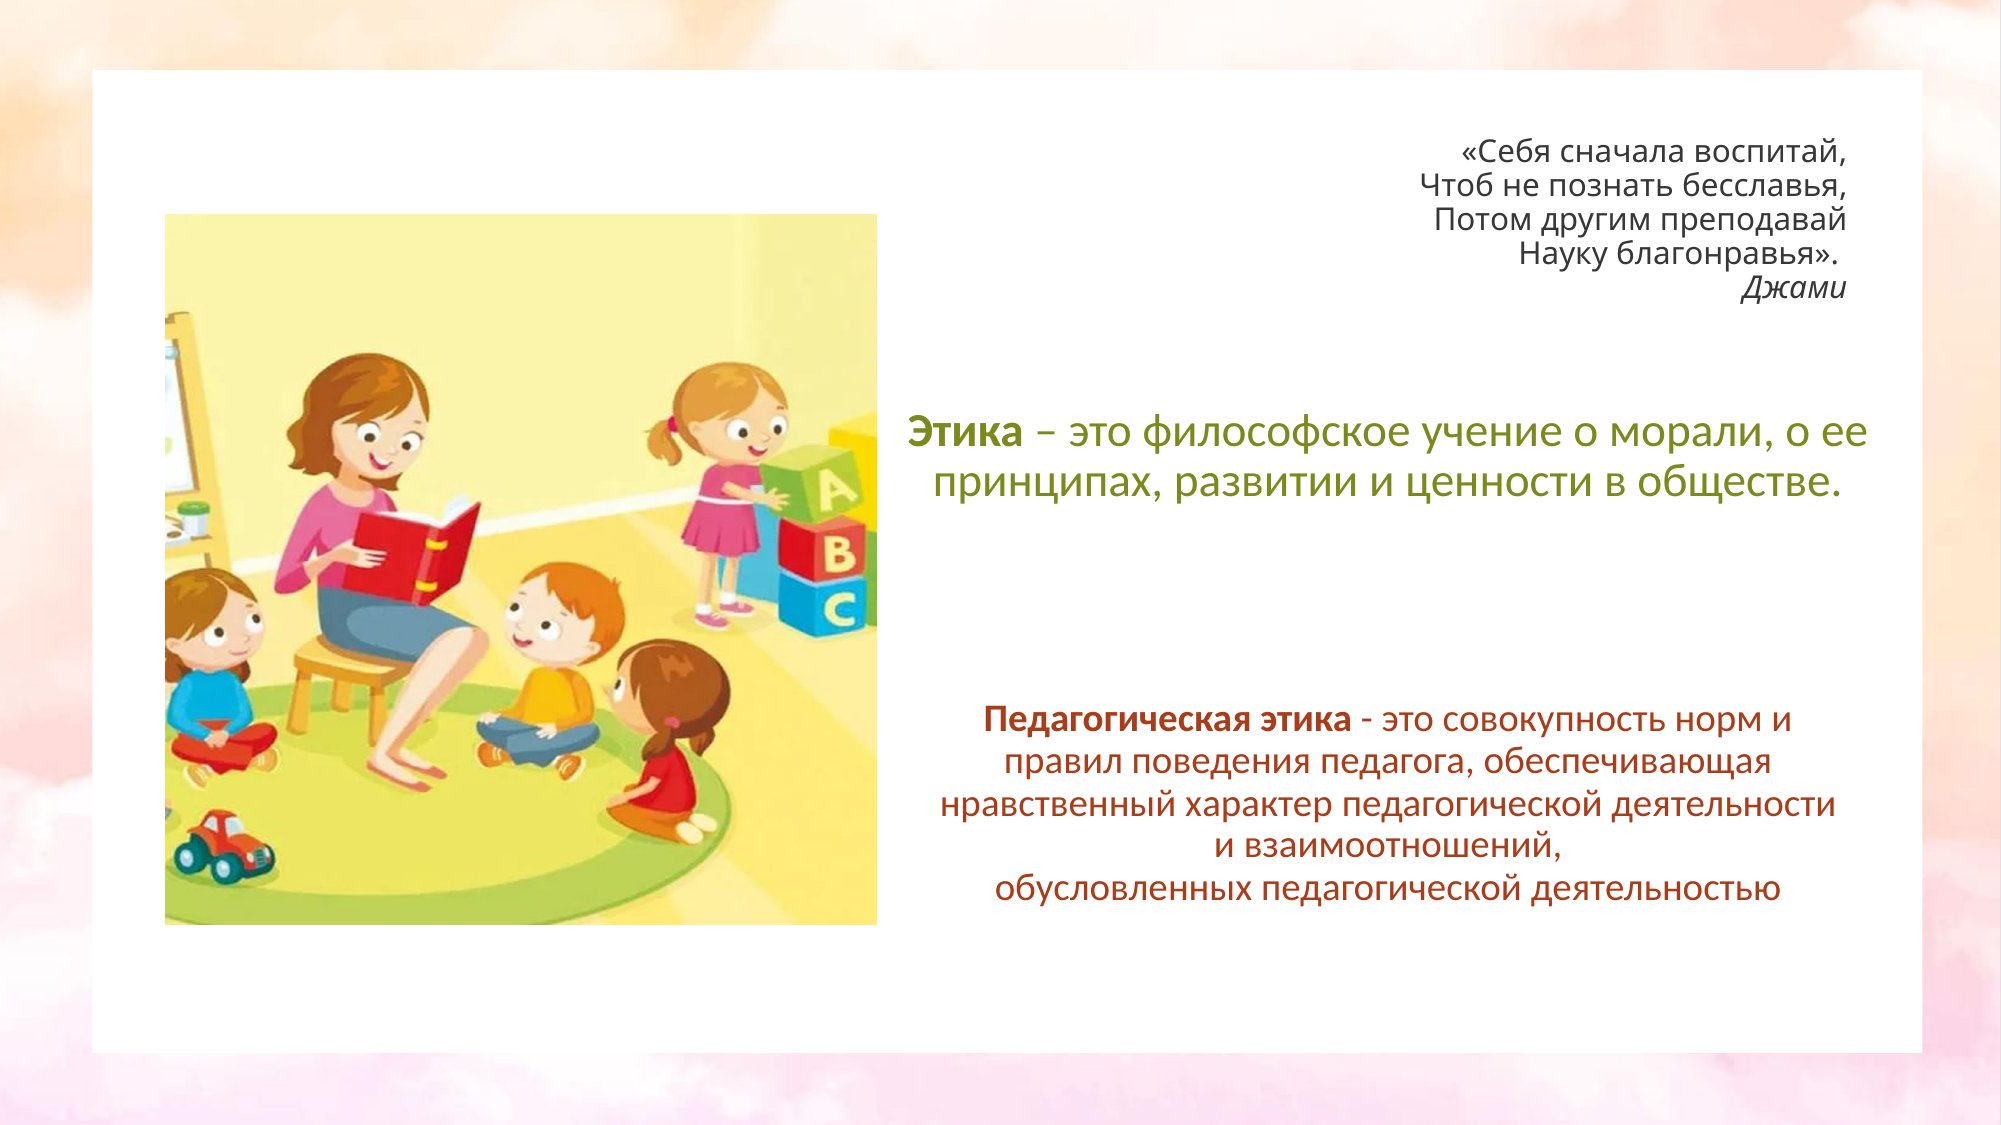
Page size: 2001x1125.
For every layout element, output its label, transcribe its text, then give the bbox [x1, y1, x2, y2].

picture [0, 0, 2001, 1125]
title «Себя сначала воспитай, Чтоб не познать бесславья, Потом другим преподавай Науку благонравья». Джами [940, 59, 1863, 369]
text_box Этика – это философское учение о морали, о ее принципах, развитии и ценности в обществе. [890, 397, 1887, 567]
text_box Педагогическая этика - это совокупность норм и правил поведения педагога, обеспечивающая нравственный характер педагогической деятельности и взаимоотношений, обусловленных педагогической деятельностью [921, 690, 1855, 936]
